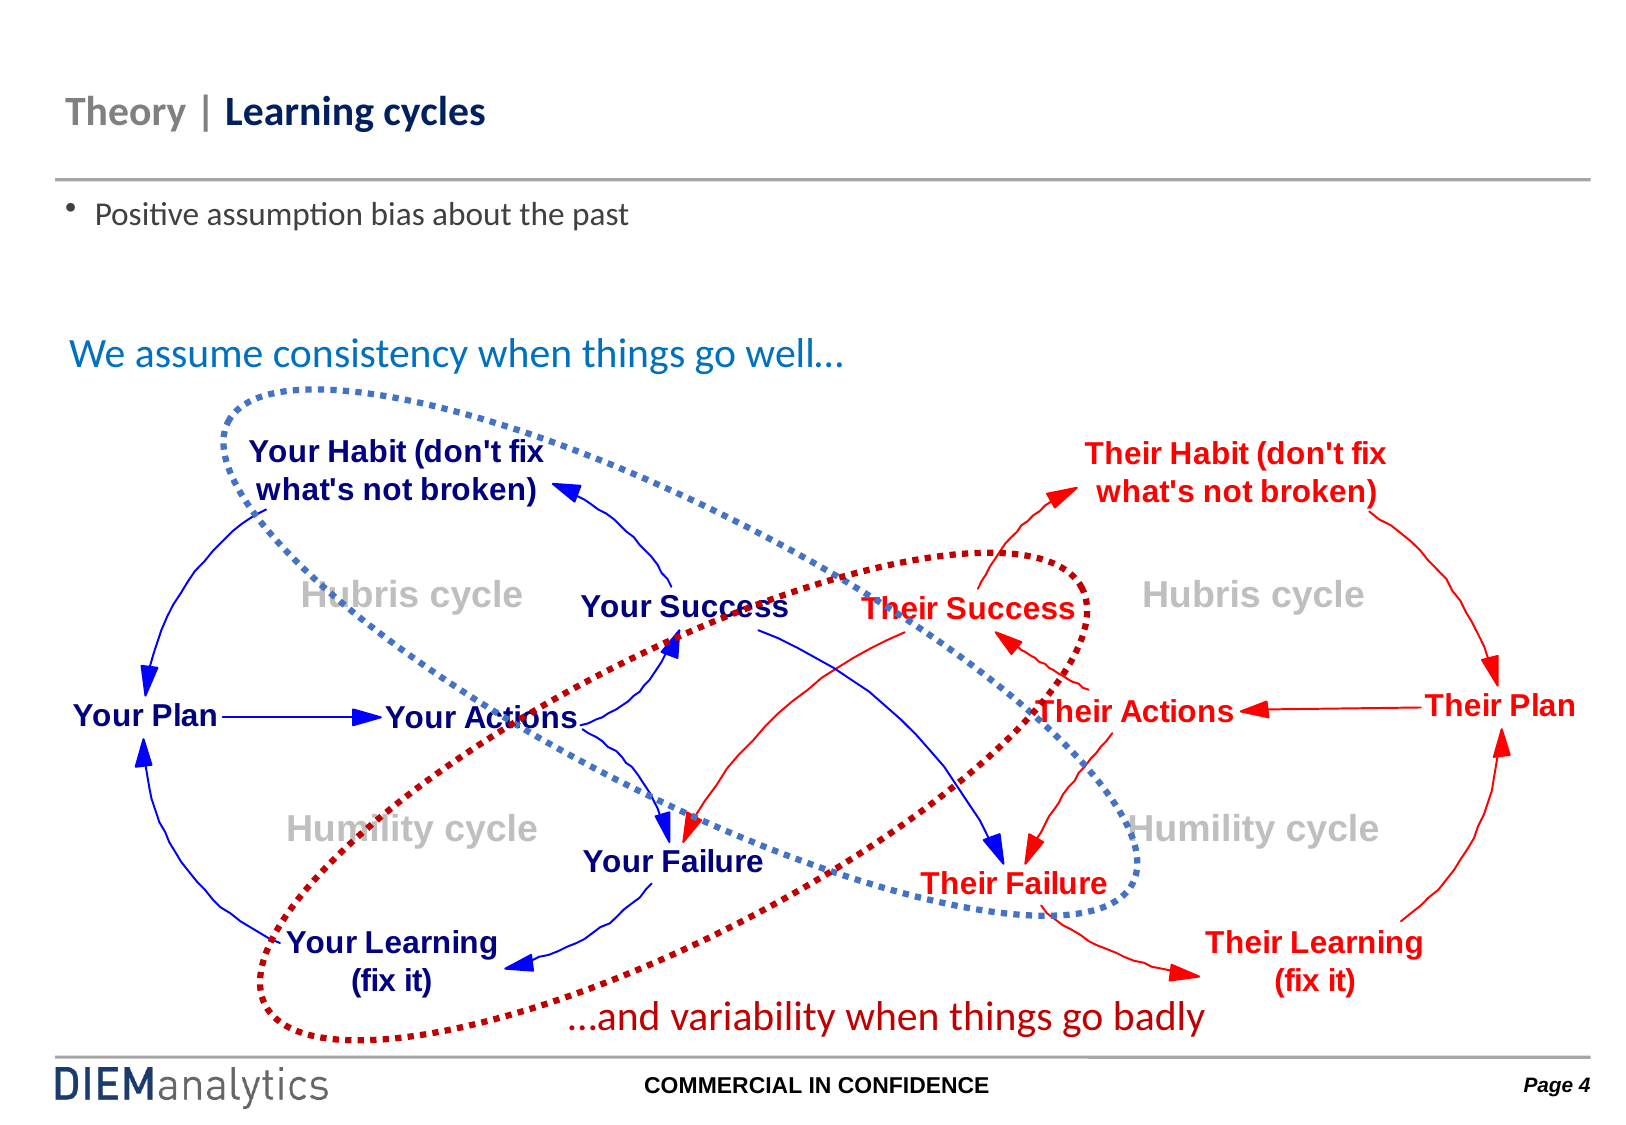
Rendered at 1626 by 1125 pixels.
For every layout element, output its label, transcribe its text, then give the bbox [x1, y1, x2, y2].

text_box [50, 318, 1189, 796]
picture [1189, 406, 1608, 1031]
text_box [214, 654, 1224, 1048]
title Theory | Learning cycles [50, 45, 1323, 173]
list Positive assumption bias about the past [50, 184, 1593, 403]
picture [32, 406, 214, 1031]
picture [55, 1067, 331, 1110]
